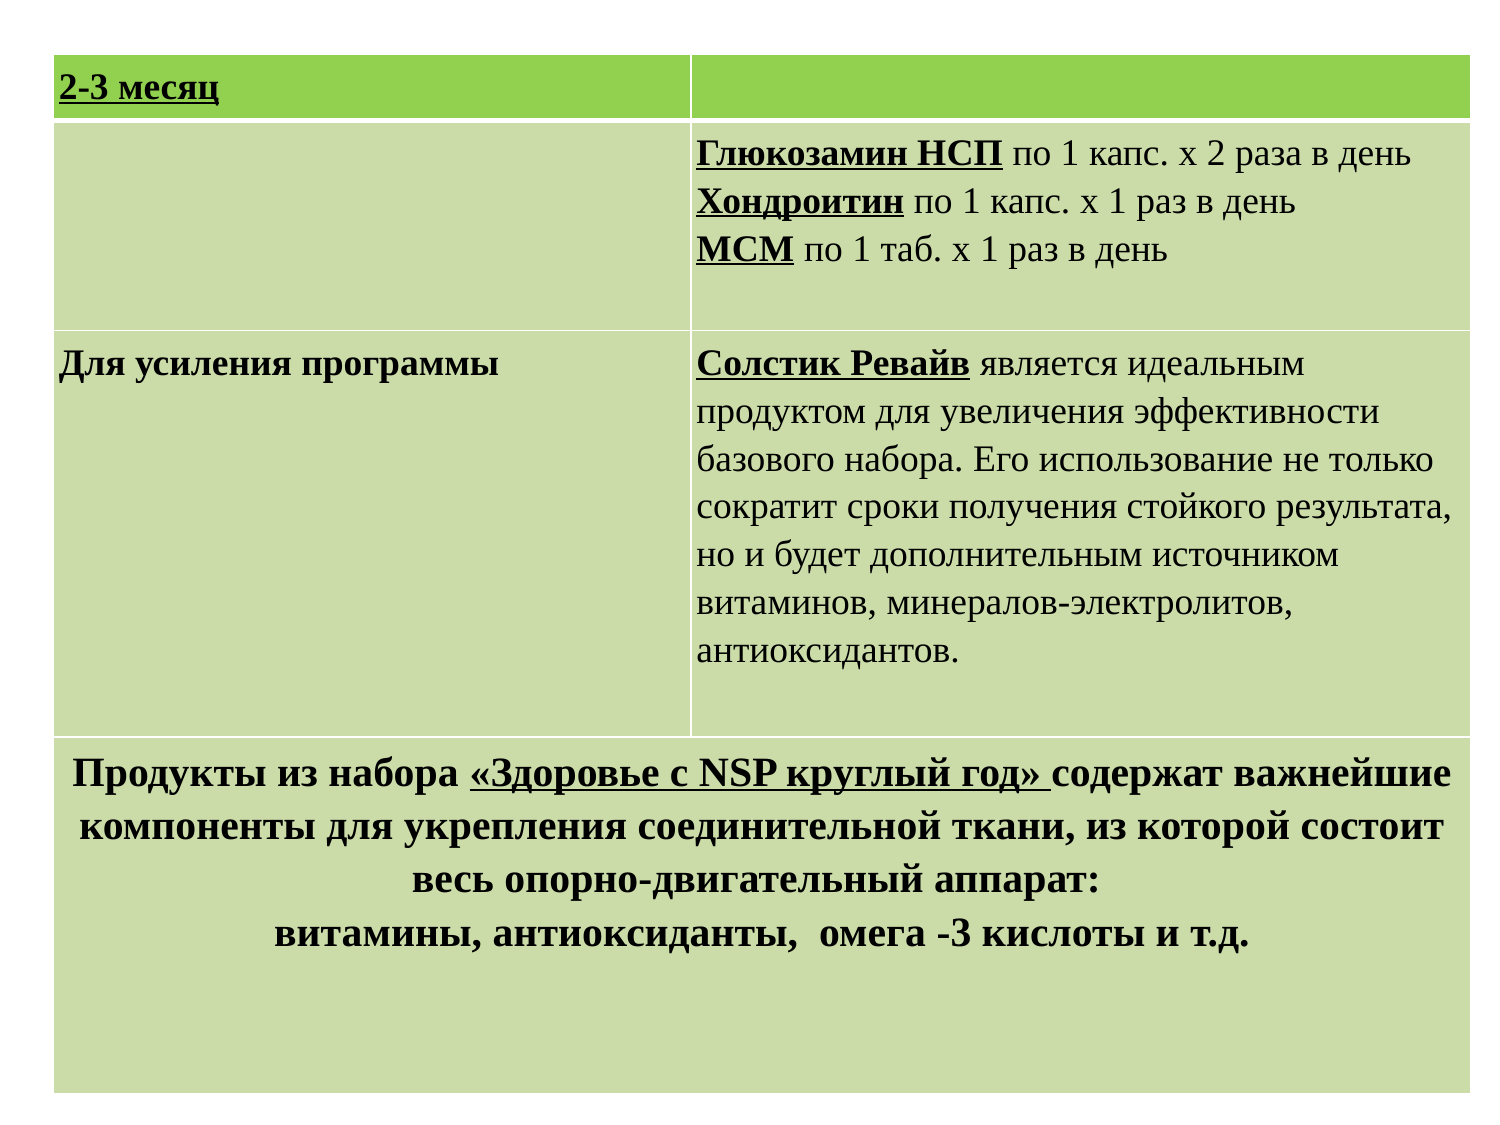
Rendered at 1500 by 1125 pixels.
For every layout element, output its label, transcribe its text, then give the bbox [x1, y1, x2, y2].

table_cell Глюкозамин НСП по 1 капс. х 2 раза в день Хондроитин по 1 капс. х 1 раз в день МСМ по 1 таб. х 1 раз в день [692, 123, 1470, 330]
table_header [692, 55, 1470, 118]
table_header 2-3 месяц [54, 55, 690, 118]
table_cell [54, 123, 690, 330]
table_cell Солстик Ревайв является идеальным продуктом для увеличения эффективности базового набора. Его использование не только сократит сроки получения стойкого результата, но и будет дополнительным источником витаминов, минералов-электролитов, антиоксидантов. [692, 331, 1470, 736]
table_cell Продукты из набора «Здоровье с NSP круглый год» содержат важнейшие компоненты для укрепления соединительной ткани, из которой состоит весь опорно-двигательный аппарат: витамины, антиоксиданты, омега -3 кислоты и т.д. [54, 738, 1470, 1093]
table_cell Для усиления программы [54, 331, 690, 736]
